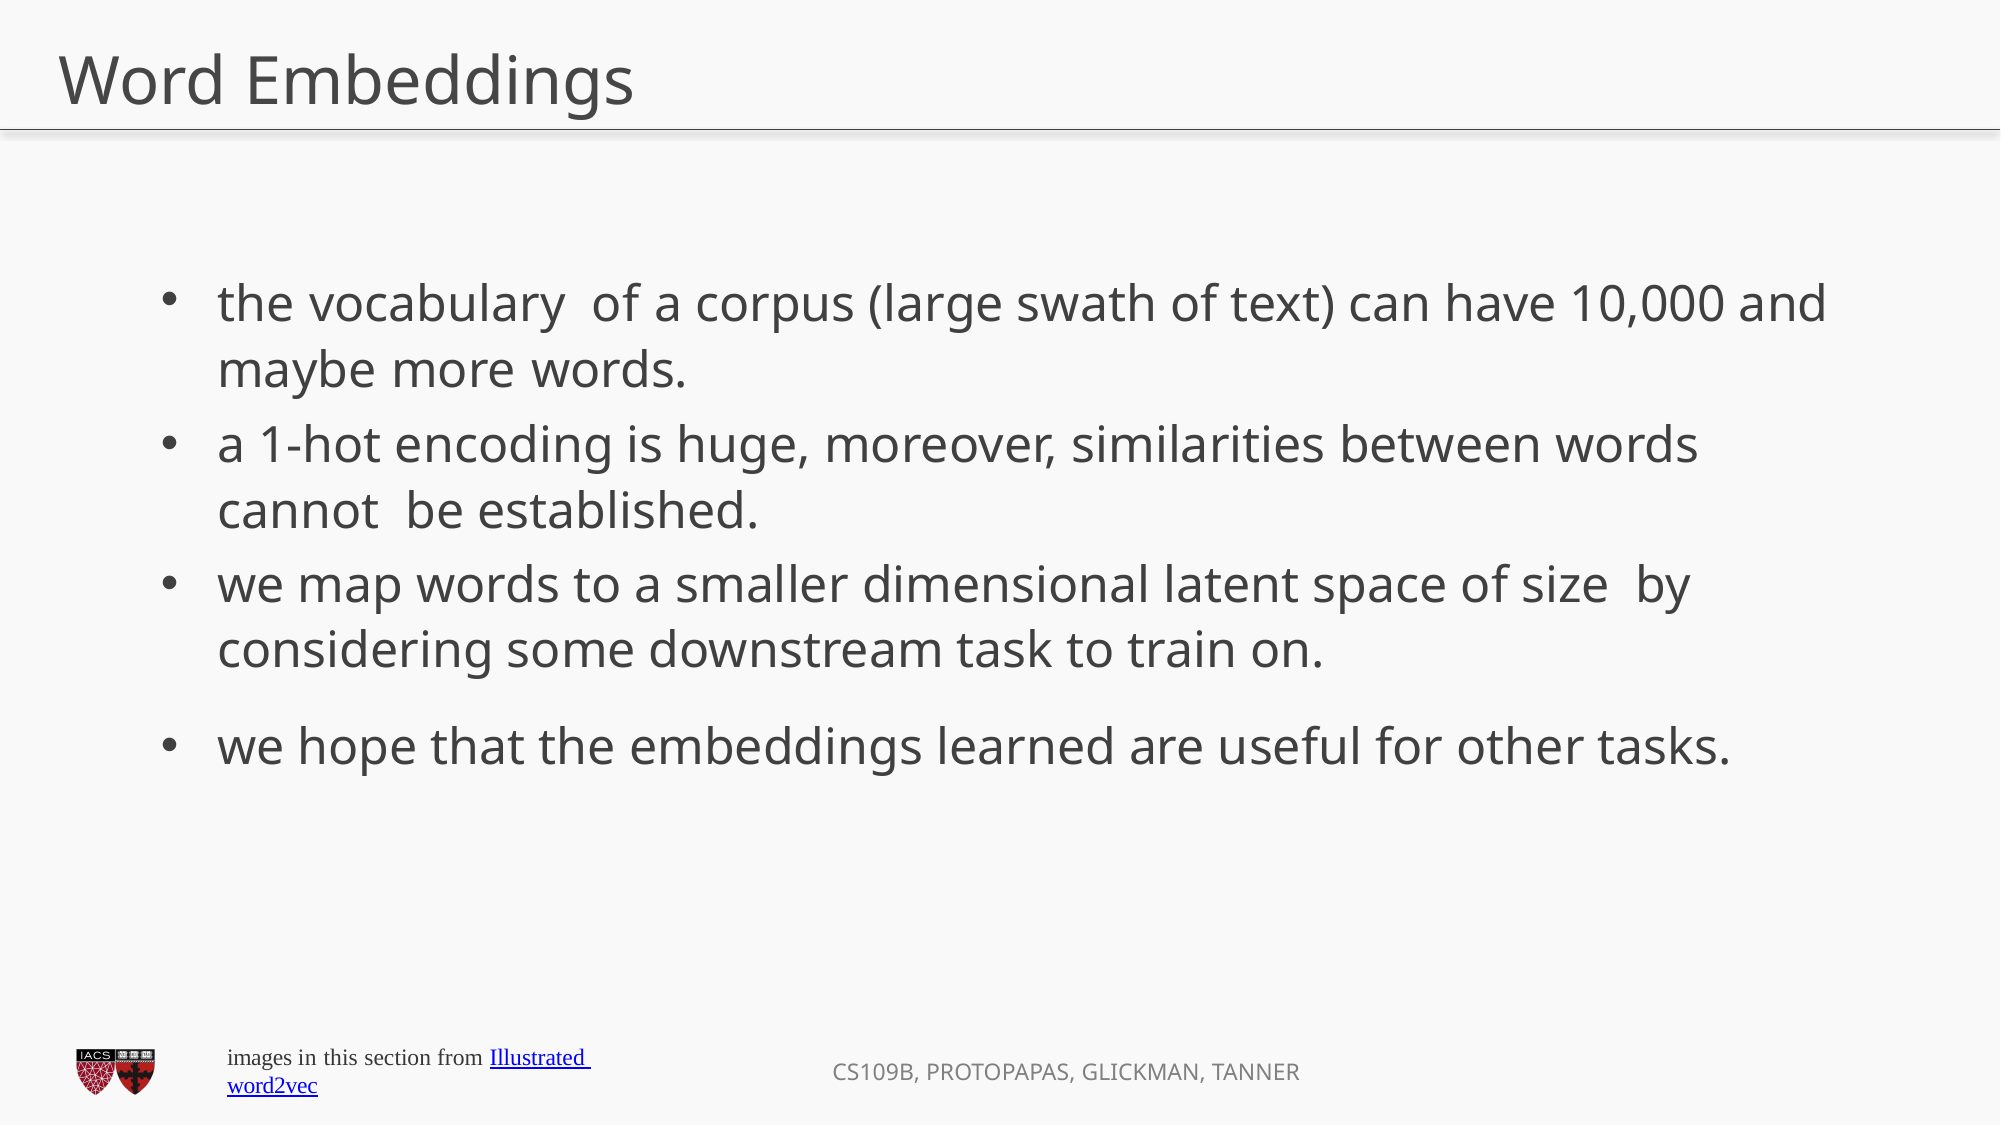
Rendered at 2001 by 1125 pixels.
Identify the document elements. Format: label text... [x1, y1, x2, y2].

picture [75, 1049, 155, 1095]
title Word Embeddings [56, 36, 1048, 226]
text_box images in this section from Illustrated word2vec [225, 1040, 679, 1099]
